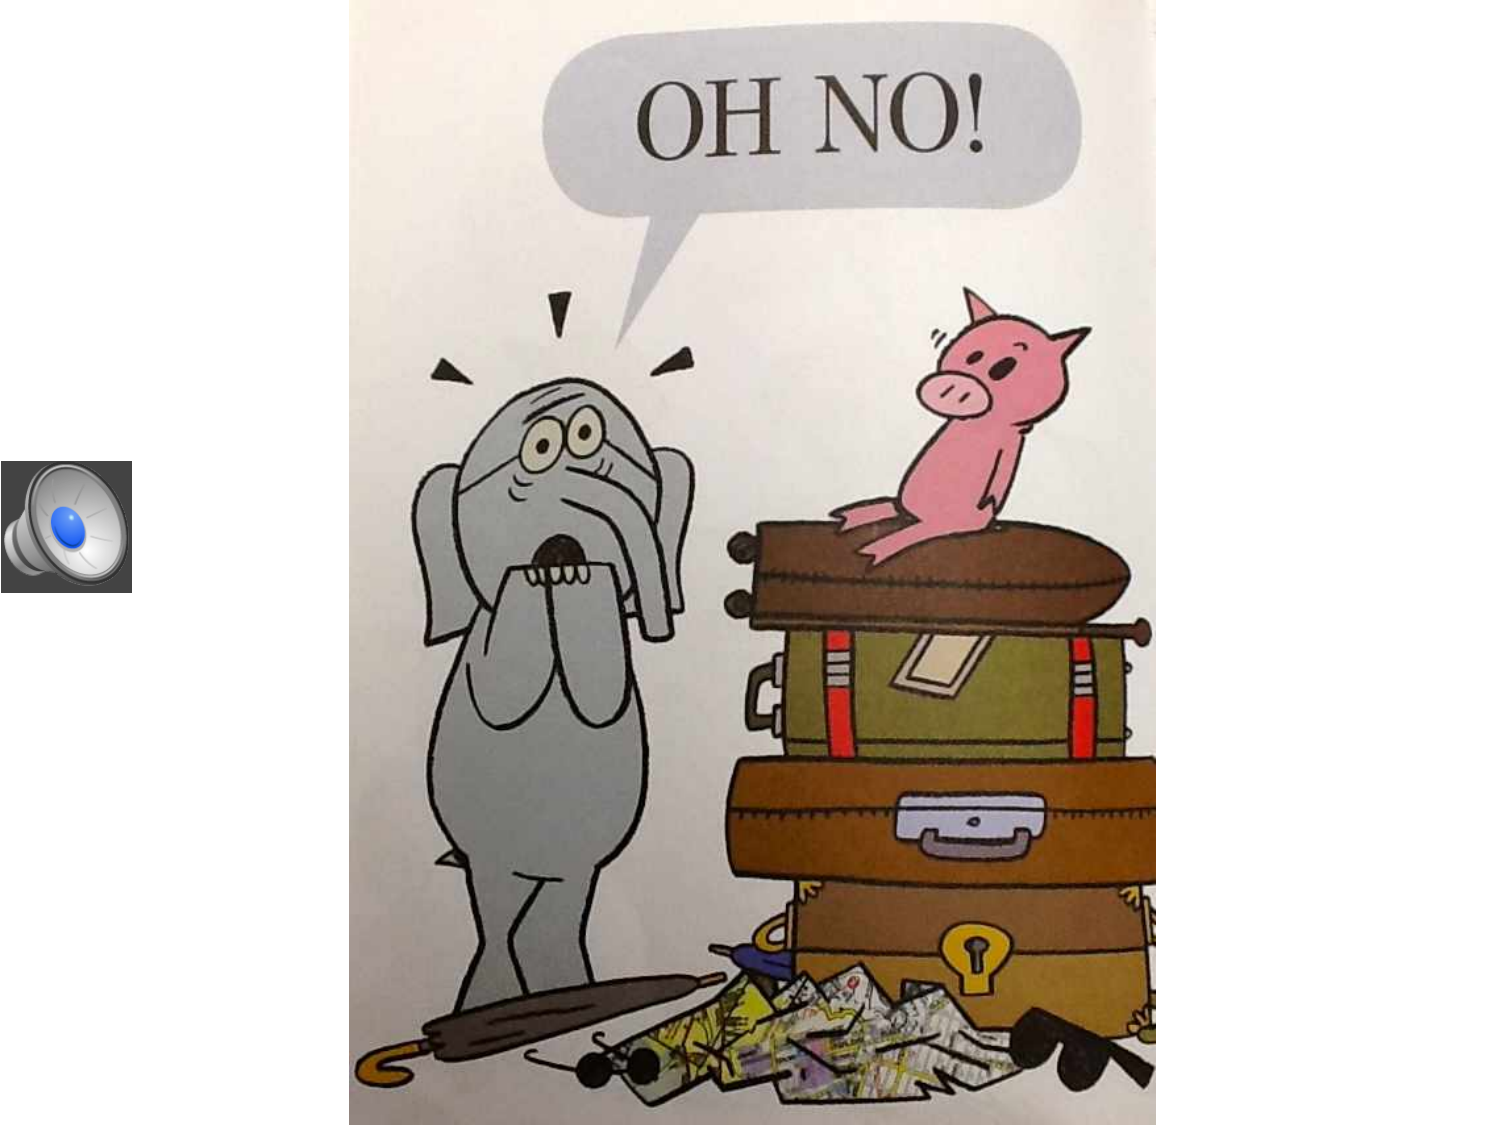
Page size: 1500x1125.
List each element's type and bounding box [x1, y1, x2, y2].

picture [349, 0, 1156, 1125]
picture [0, 459, 134, 594]
